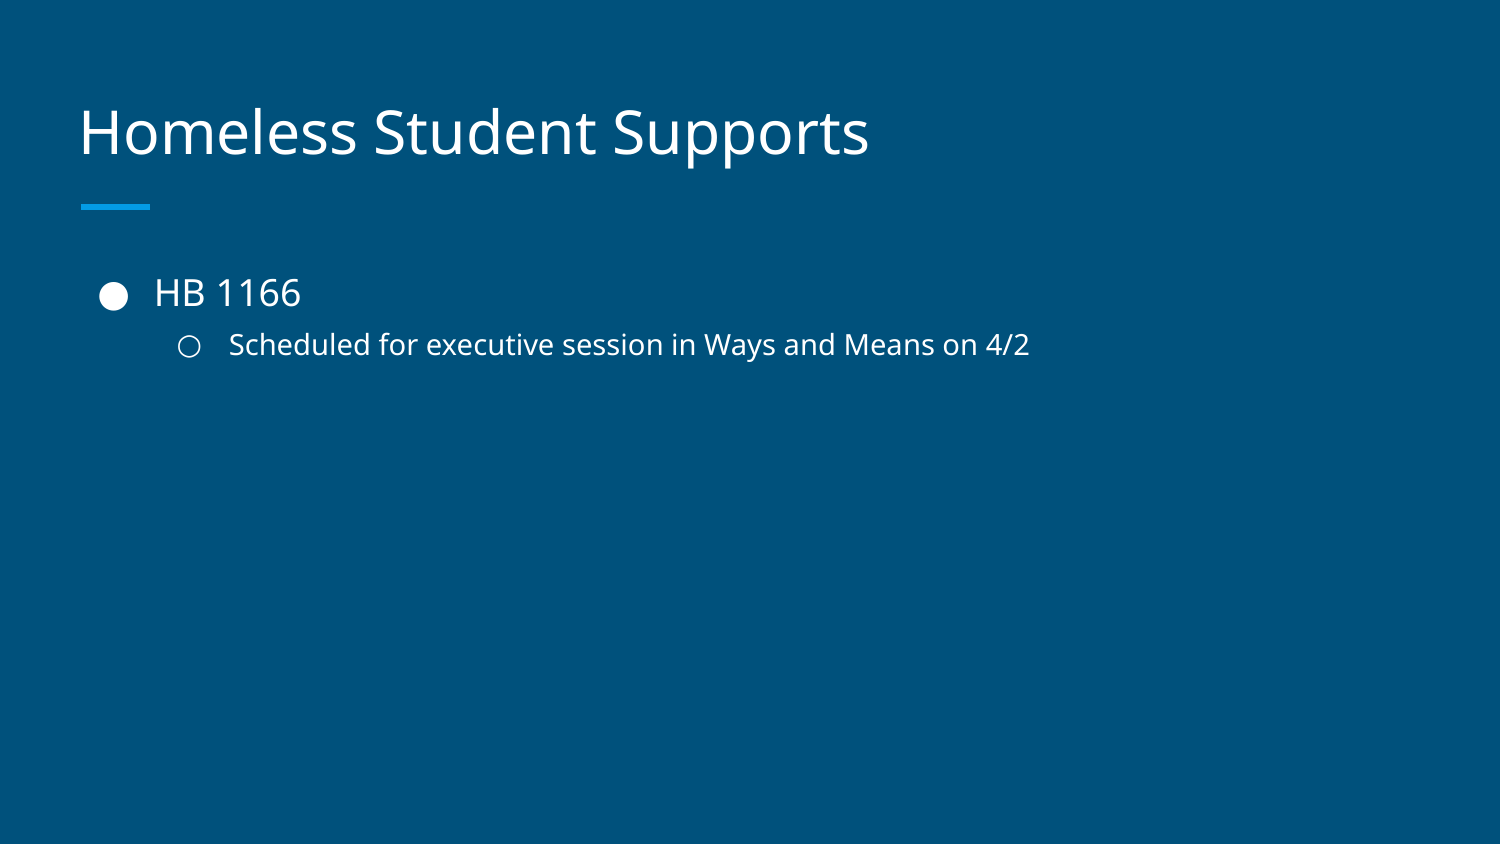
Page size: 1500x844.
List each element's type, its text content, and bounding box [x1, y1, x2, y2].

list HB 1166 Scheduled for executive session in Ways and Means on 4/2 [63, 244, 1437, 750]
title Homeless Student Supports [63, 75, 1437, 188]
